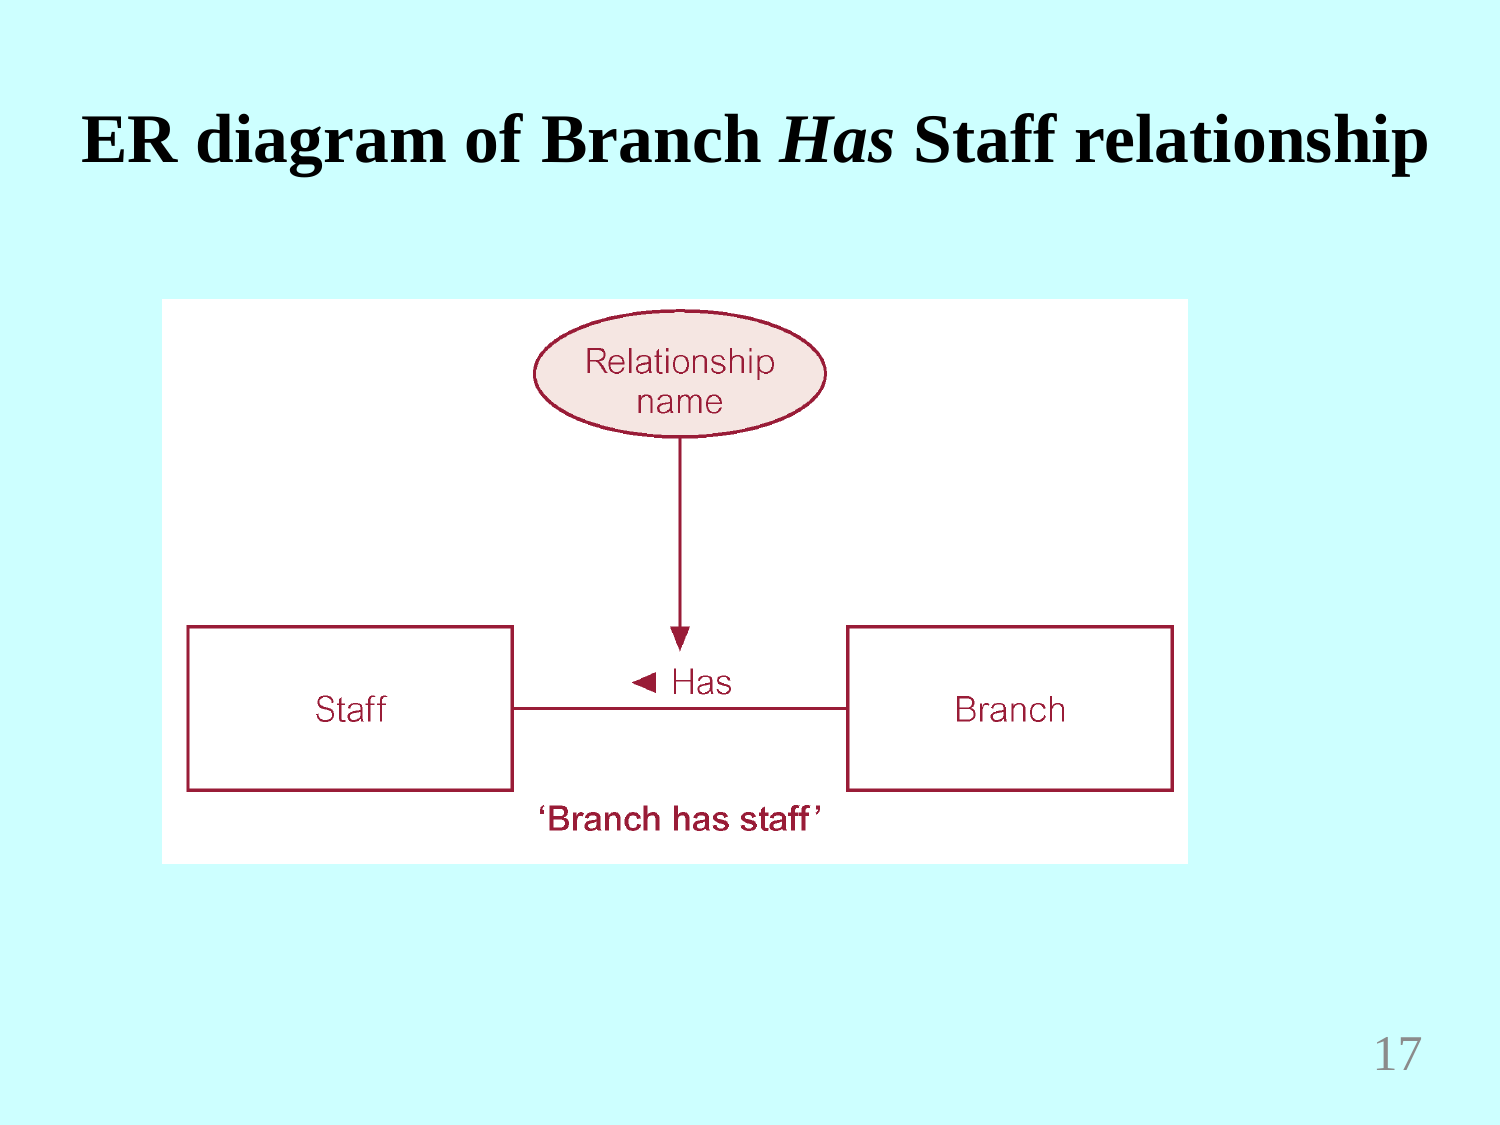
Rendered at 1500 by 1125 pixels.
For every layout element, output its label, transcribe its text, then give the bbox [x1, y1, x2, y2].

title ER diagram of Branch Has Staff relationship [62, 43, 1450, 225]
picture [162, 299, 1188, 865]
slide_number 17 [1125, 1012, 1438, 1088]
